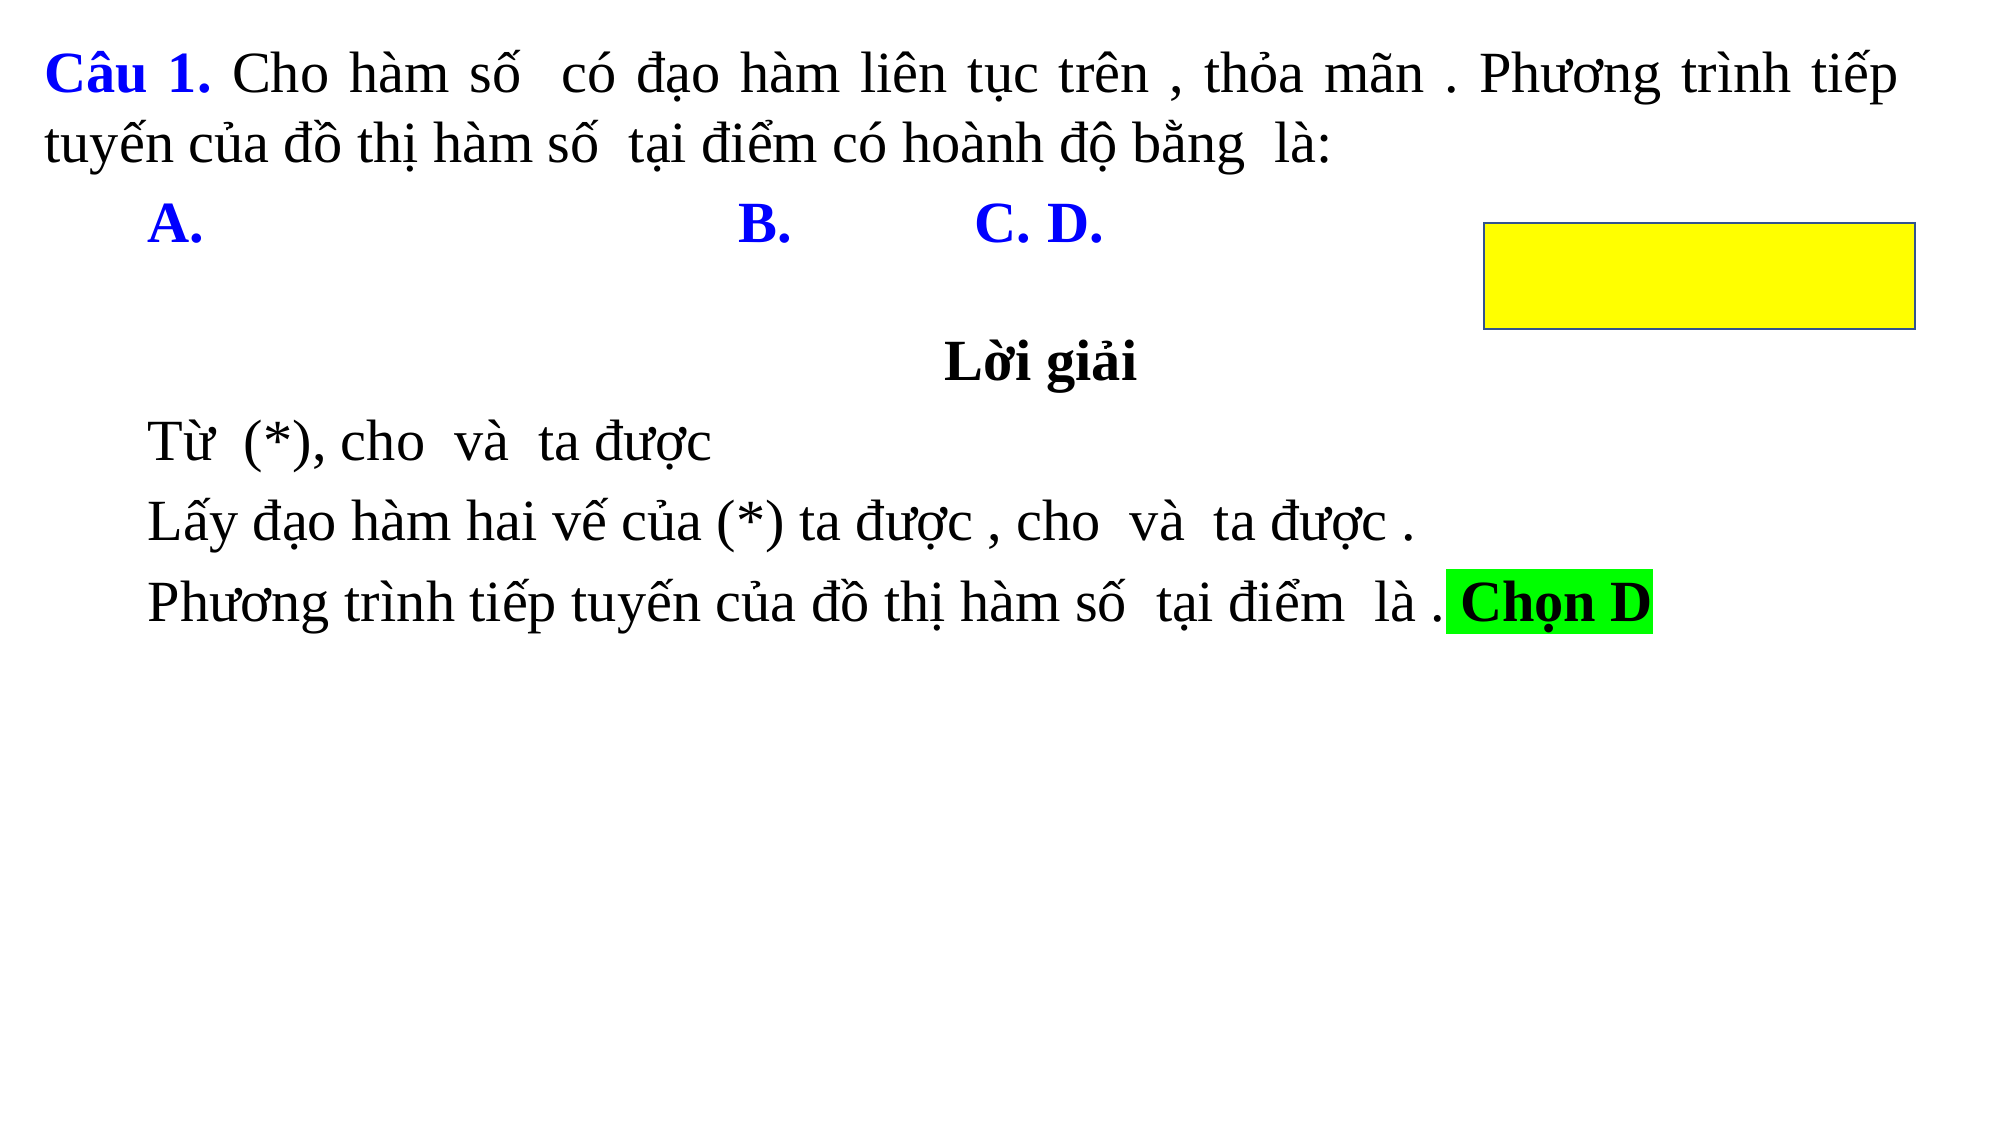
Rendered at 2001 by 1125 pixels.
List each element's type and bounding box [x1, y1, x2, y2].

text_box [1483, 222, 1916, 330]
